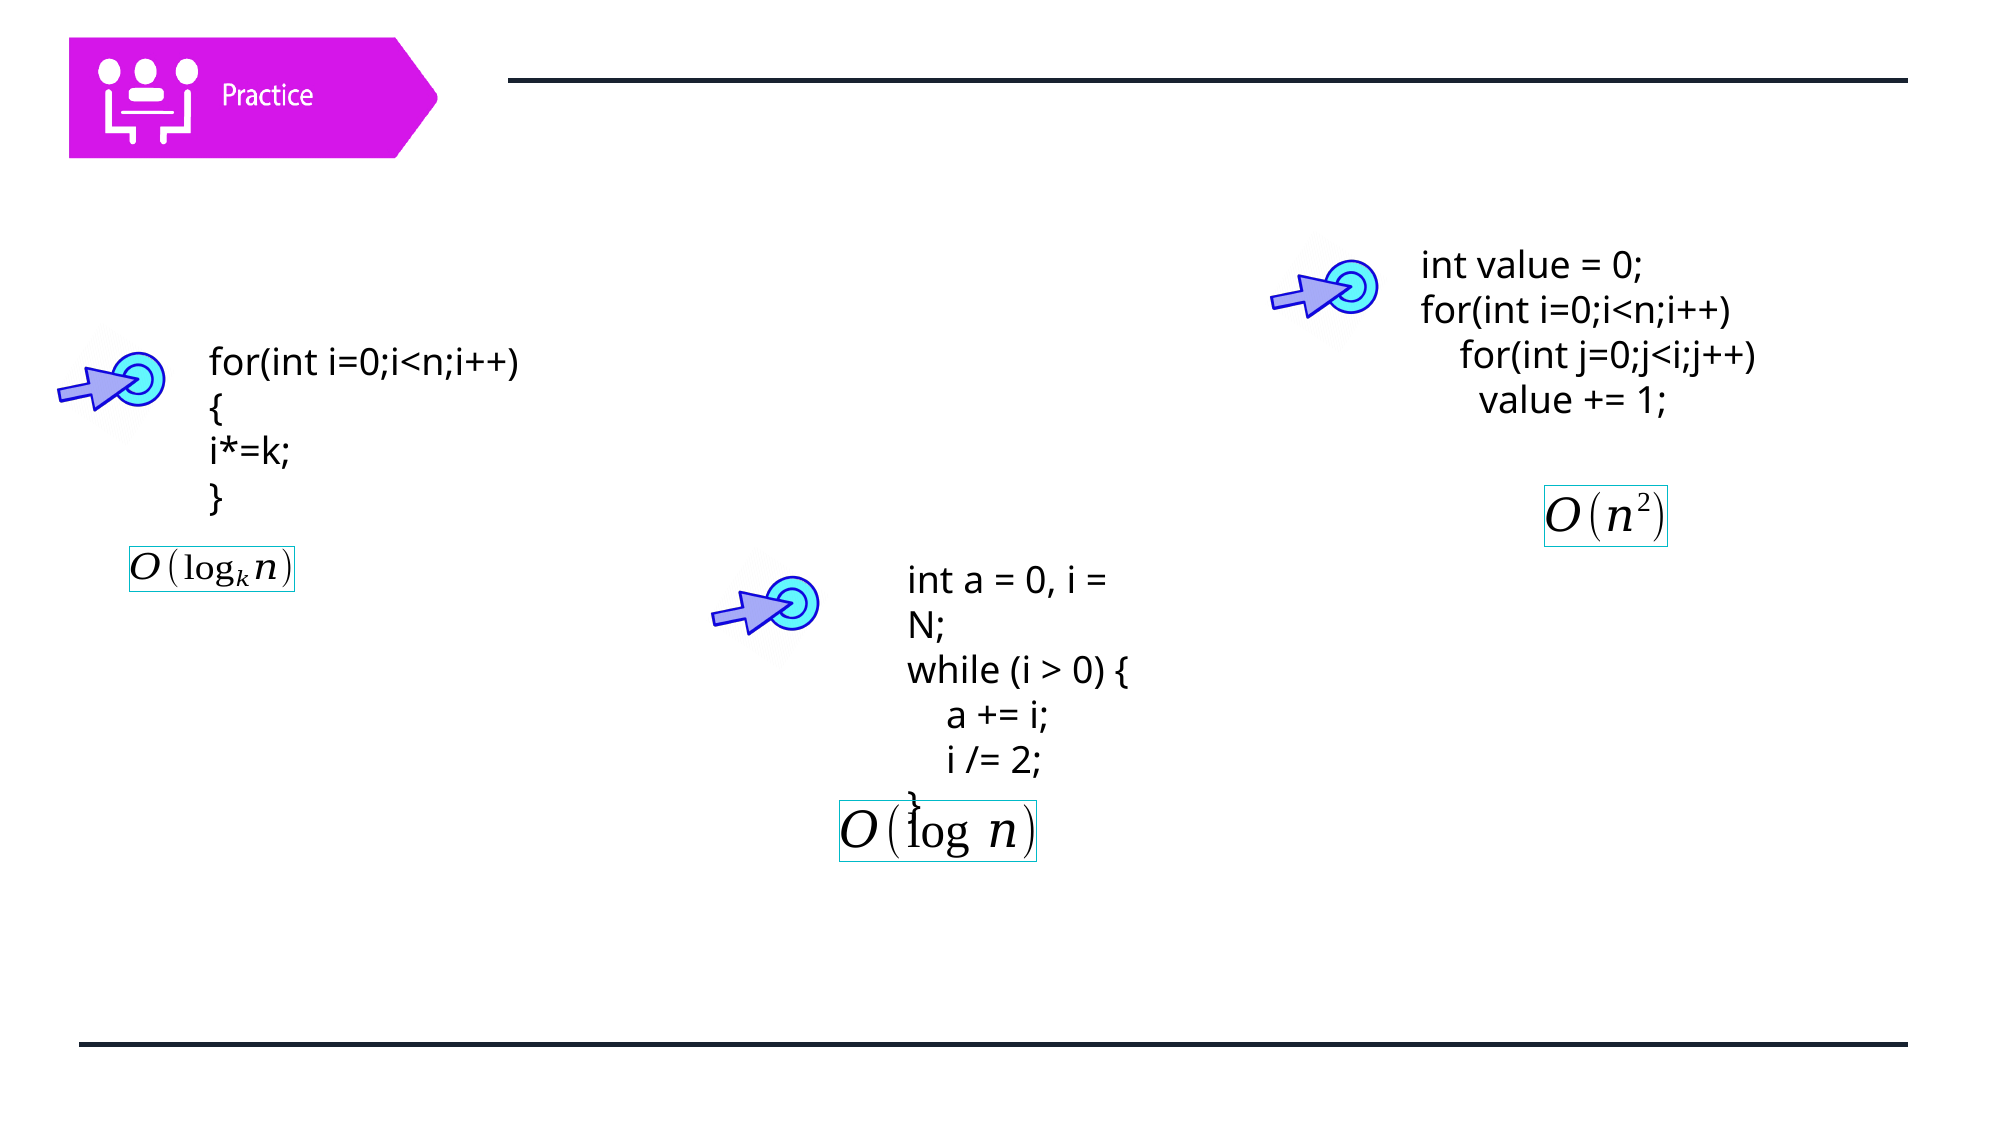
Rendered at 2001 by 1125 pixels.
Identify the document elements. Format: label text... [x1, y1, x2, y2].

text_box for(int i=0;i<n;i++){ i*=k; } [194, 330, 546, 525]
text_box int a = 0, i = N; while (i > 0) { a += i; i /= 2; } [892, 548, 1168, 833]
picture [0, 10, 508, 184]
text_box int value = 0; for(int i=0;i<n;i++) for(int j=0;j<i;j++) value += 1; [1405, 233, 1806, 429]
picture [1266, 231, 1388, 352]
picture [707, 547, 829, 669]
picture [53, 323, 175, 445]
